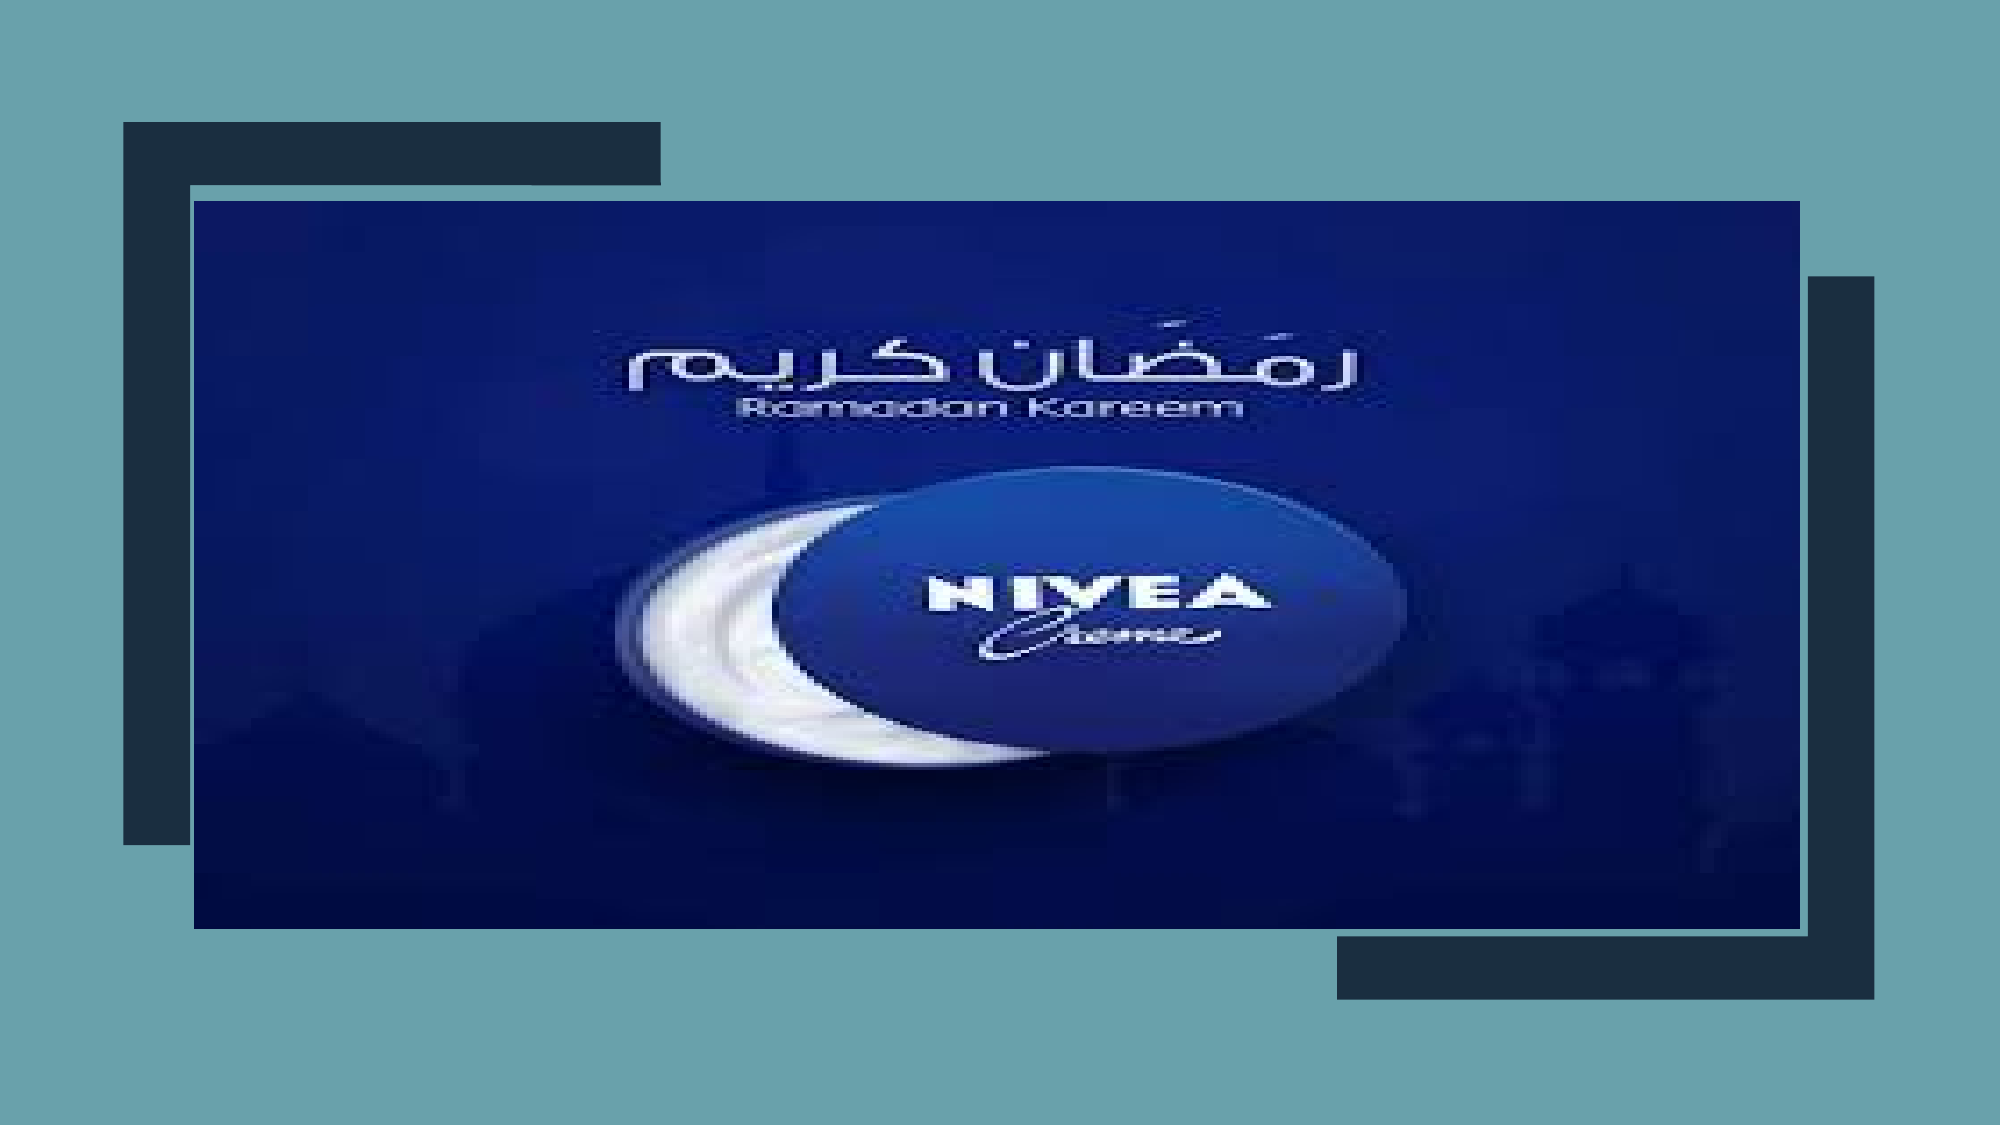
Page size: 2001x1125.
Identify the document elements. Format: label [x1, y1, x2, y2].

picture [194, 200, 1800, 929]
